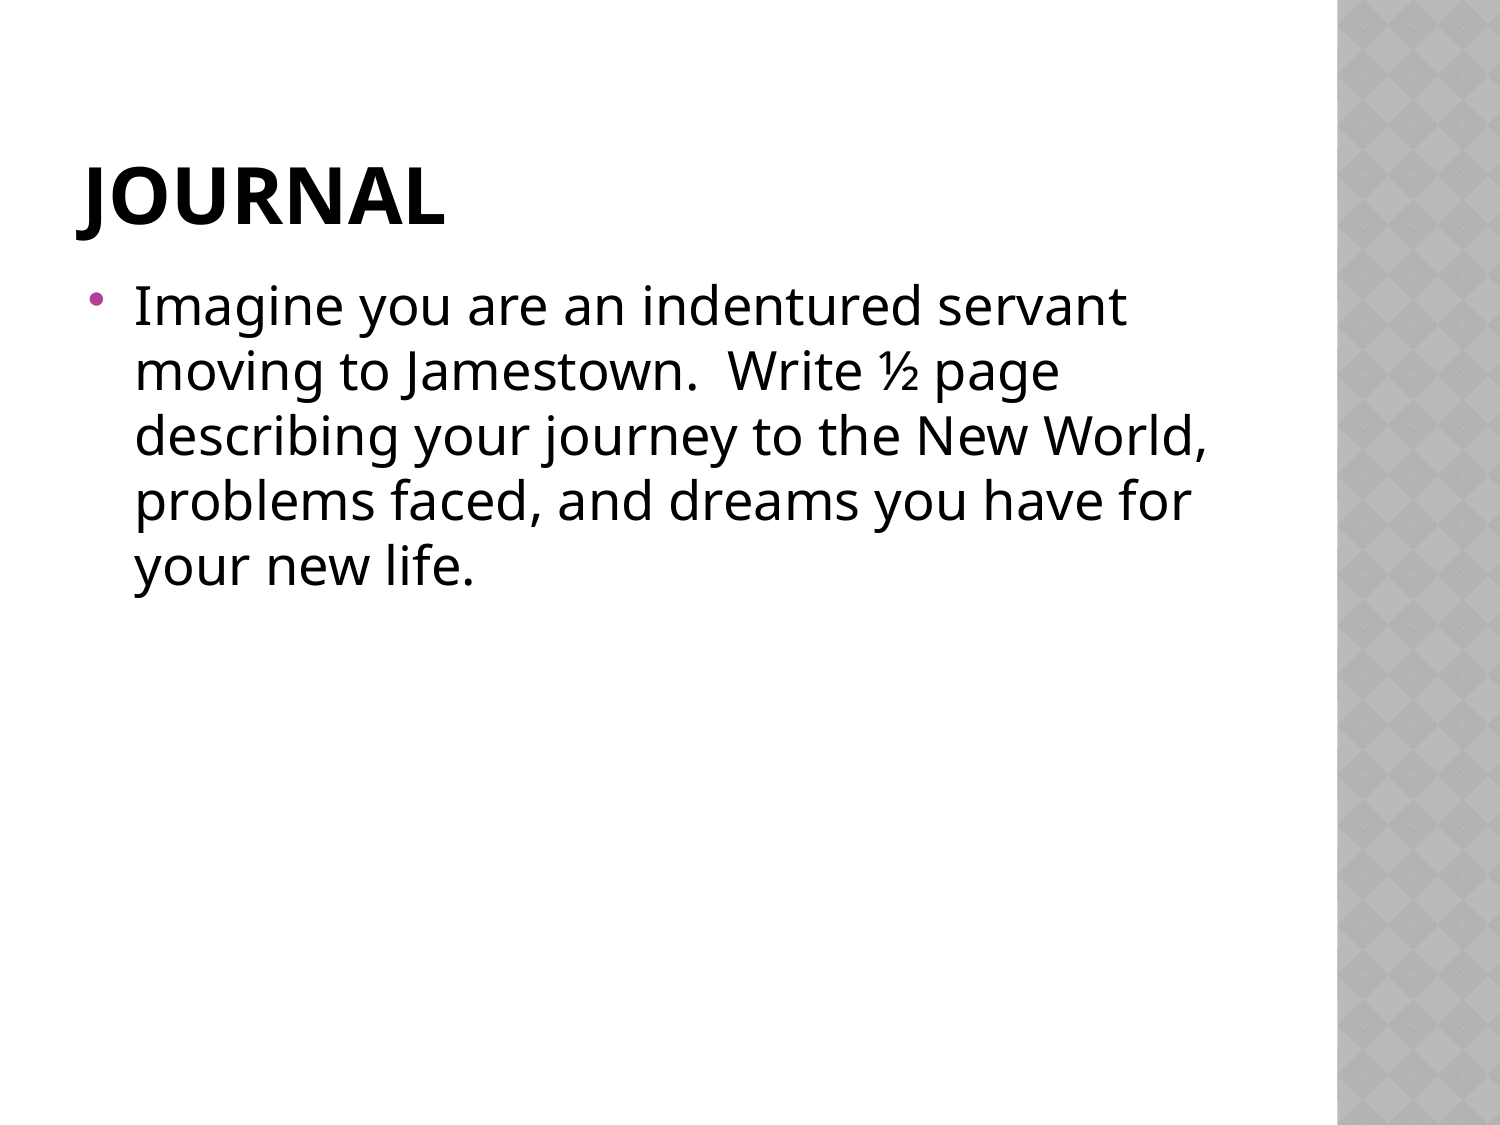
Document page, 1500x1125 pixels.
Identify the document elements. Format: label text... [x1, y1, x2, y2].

list Imagine you are an indentured servant moving to Jamestown. Write ½ page describing your journey to the New World, problems faced, and dreams you have for your new life. [75, 264, 1263, 1059]
title journal [75, 52, 1263, 240]
